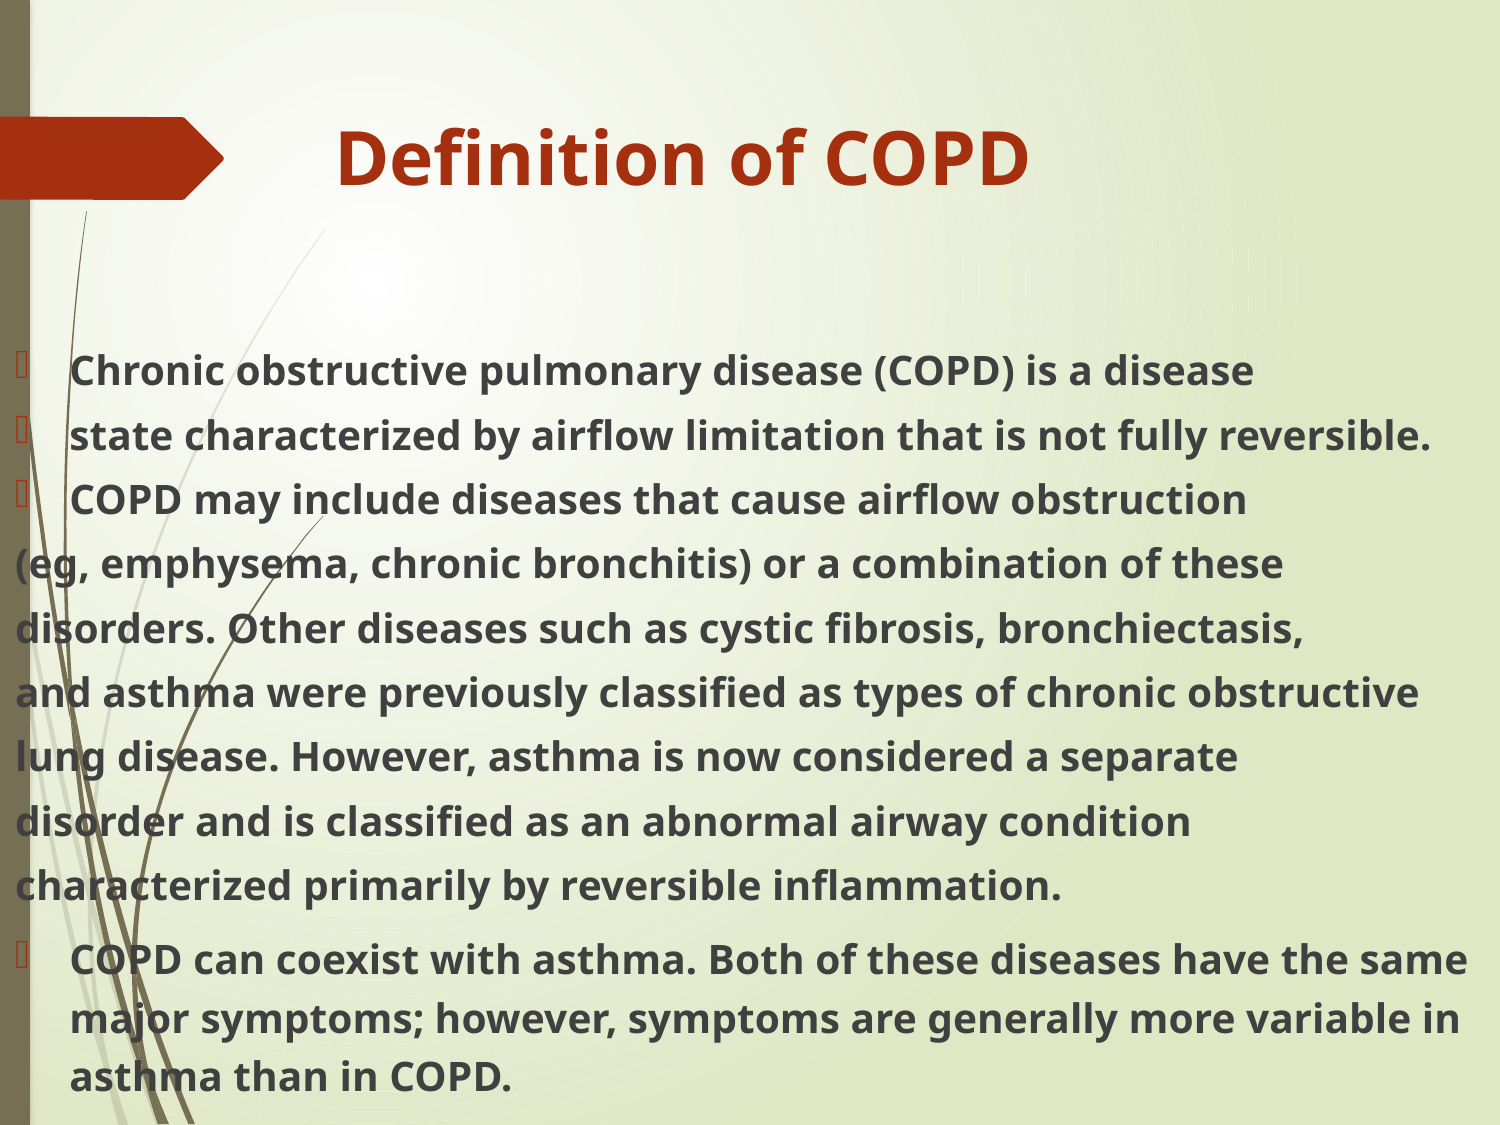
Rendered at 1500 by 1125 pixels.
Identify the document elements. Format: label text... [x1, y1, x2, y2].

title Definition of COPD [319, 102, 1400, 313]
list Chronic obstructive pulmonary disease (COPD) is a disease state characterized by airflow limitation that is not fully reversible. COPD may include diseases that cause airflow obstruction (eg, emphysema, chronic bronchitis) or a combination of these disorders. Other diseases such as cystic fibrosis, bronchiectasis, and asthma were previously classified as types of chronic obstructive lung disease. However, asthma is now considered a separate disorder and is classified as an abnormal airway condition characterized primarily by reversible inflammation. COPD can coexist with asthma. Both of these diseases have the same major symptoms; however, symptoms are generally more variable in asthma than in COPD. [0, 337, 1500, 1125]
